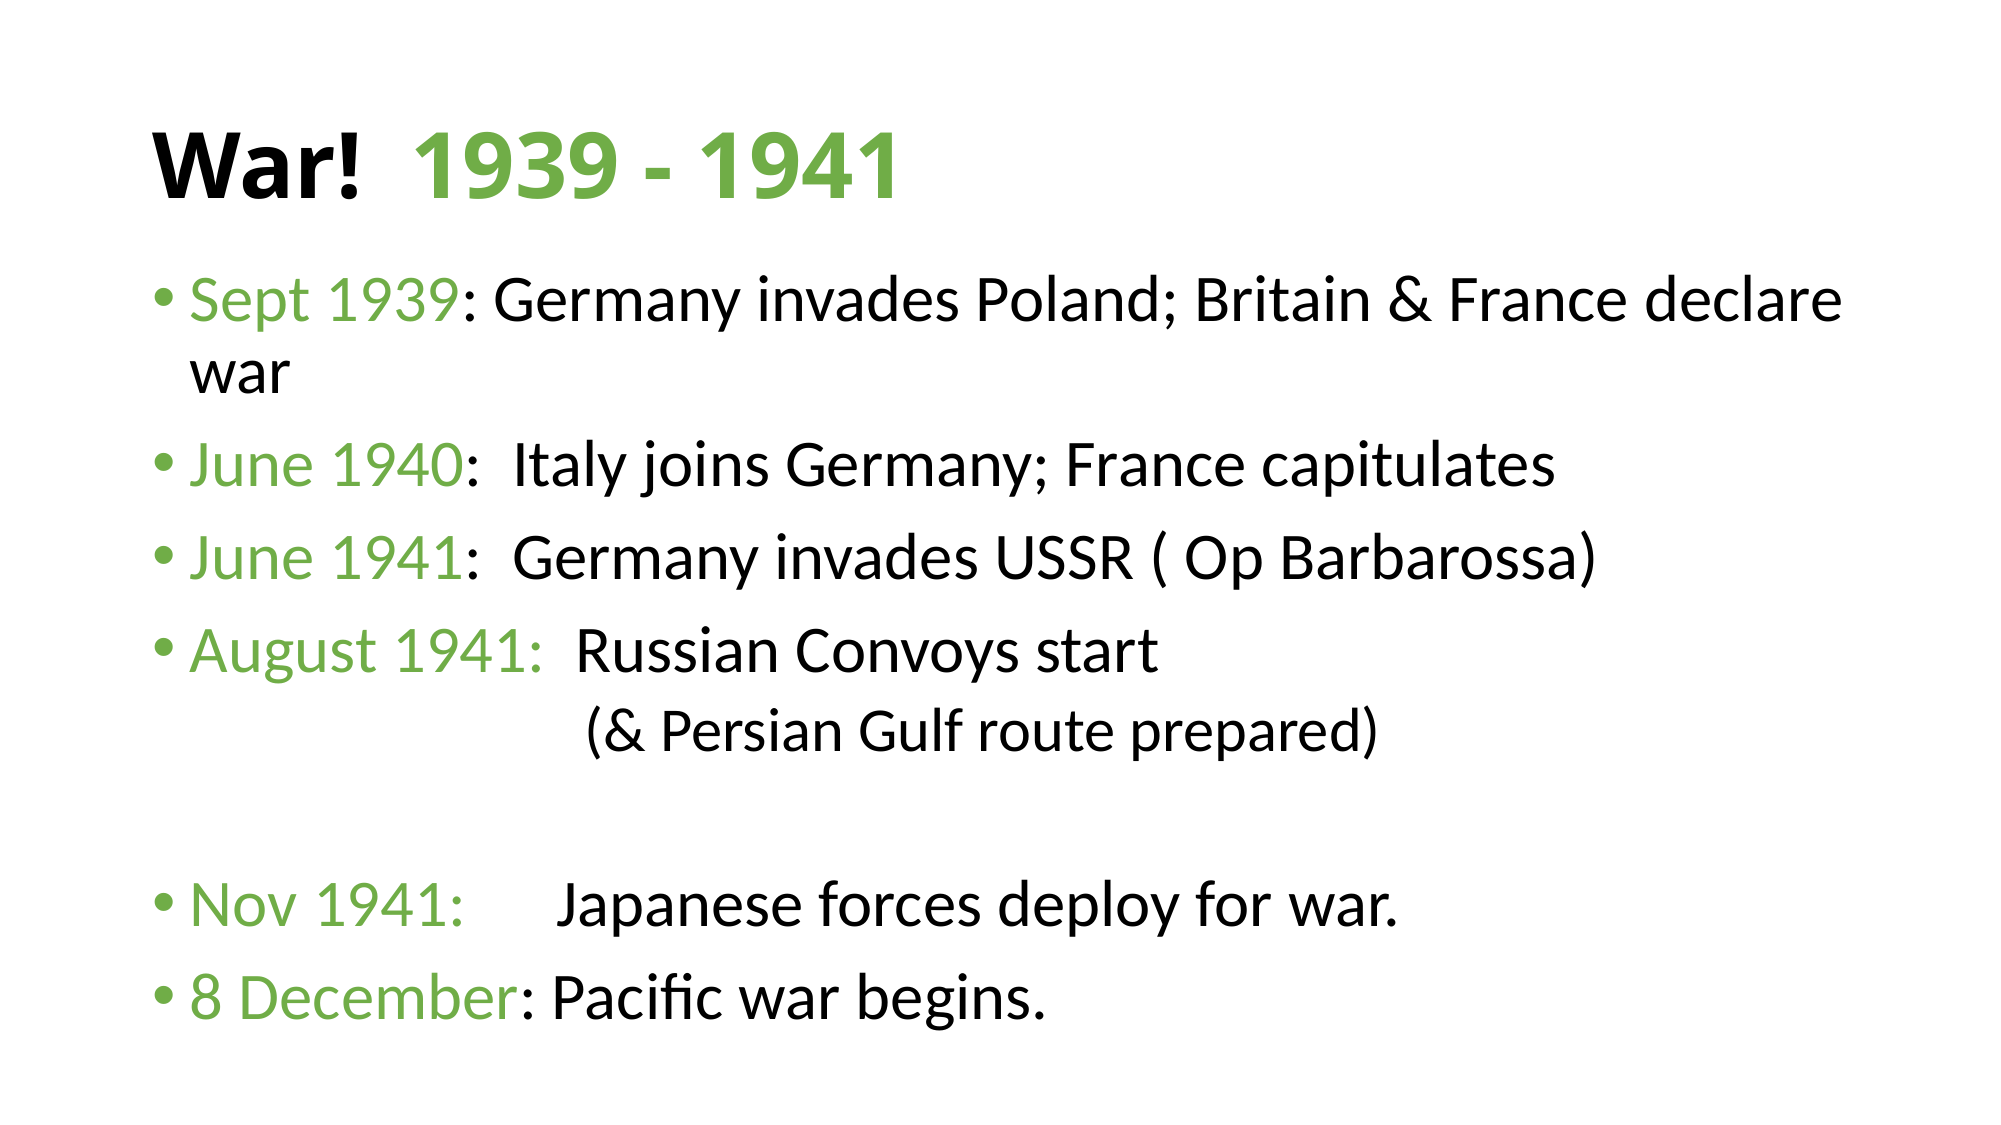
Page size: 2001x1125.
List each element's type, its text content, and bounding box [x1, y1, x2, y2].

title War! 1939 - 1941 [137, 59, 1863, 256]
list Sept 1939: Germany invades Poland; Britain & France declare war June 1940: Italy joins Germany; France capitulates June 1941: Germany invades USSR ( Op Barbarossa) August 1941: Russian Convoys start (& Persian Gulf route prepared) Nov 1941: Japanese forces deploy for war. 8 December: Pacific war begins. [137, 256, 1863, 1081]
